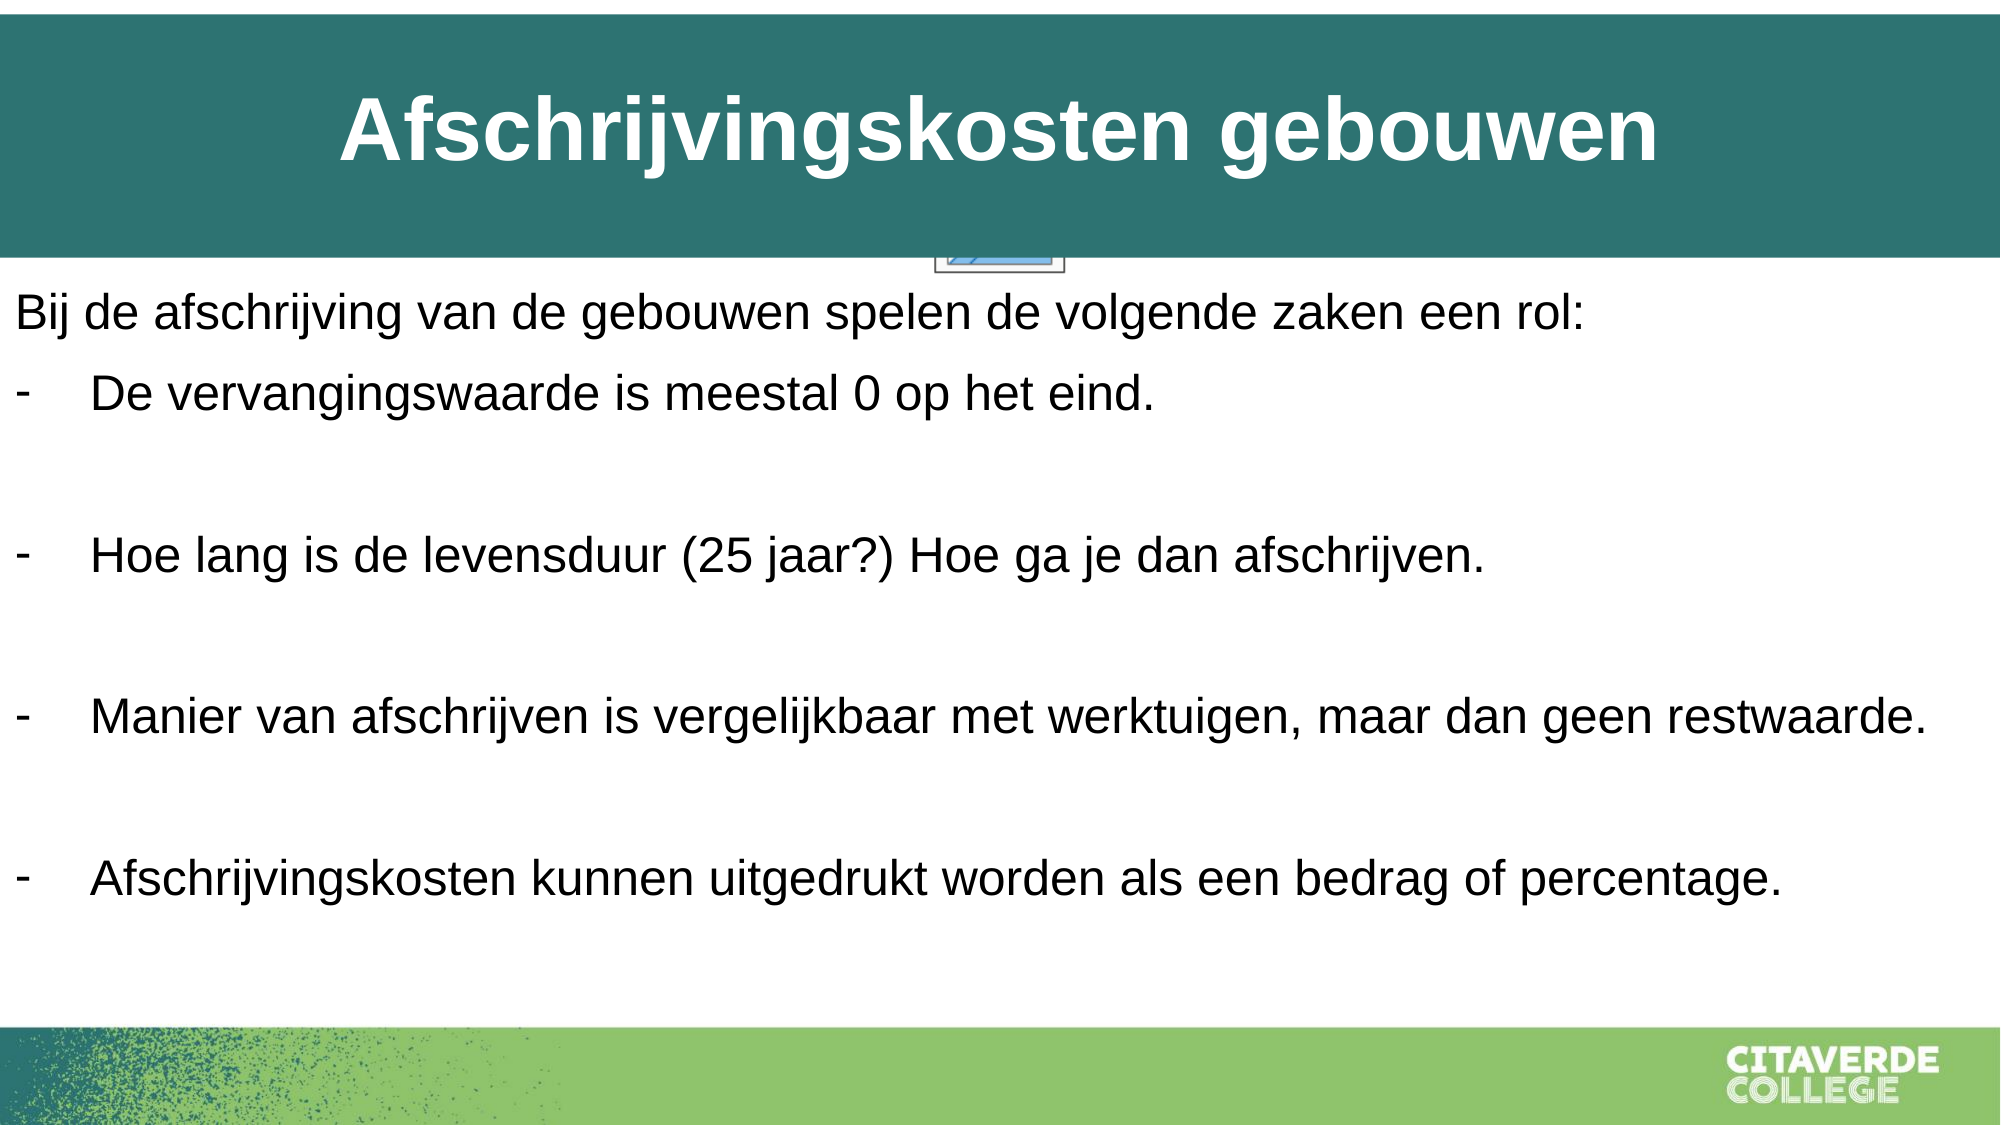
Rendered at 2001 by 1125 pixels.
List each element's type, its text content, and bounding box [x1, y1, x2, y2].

list Bij de afschrijving van de gebouwen spelen de volgende zaken een rol: De vervangingswaarde is meestal 0 op het eind. Hoe lang is de levensduur (25 jaar?) Hoe ga je dan afschrijven. Manier van afschrijven is vergelijkbaar met werktuigen, maar dan geen restwaarde. Afschrijvingskosten kunnen uitgedrukt worden als een bedrag of percentage. [0, 444, 2000, 965]
picture [0, 0, 2001, 1125]
